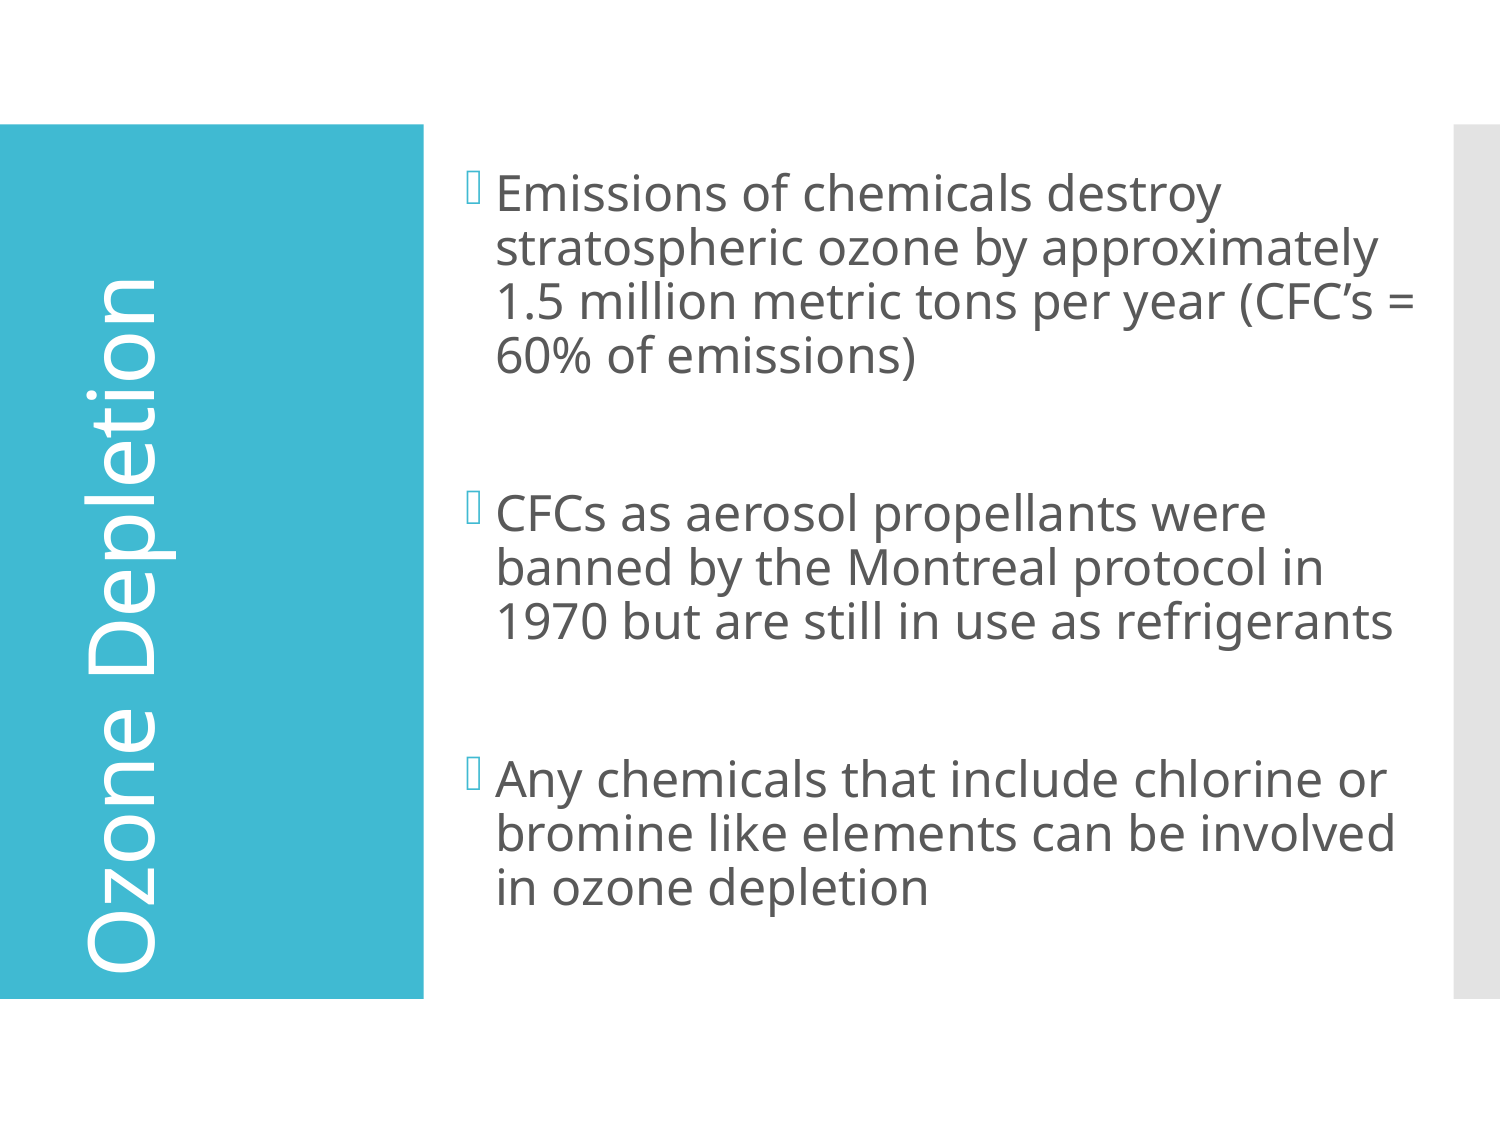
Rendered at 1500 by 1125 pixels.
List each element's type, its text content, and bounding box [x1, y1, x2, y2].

list Emissions of chemicals destroy stratospheric ozone by approximately 1.5 million metric tons per year (CFC’s = 60% of emissions) CFCs as aerosol propellants were banned by the Montreal protocol in 1970 but are still in use as refrigerants Any chemicals that include chlorine or bromine like elements can be involved in ozone depletion [450, 149, 1438, 990]
title Ozone Depletion [24, 75, 225, 994]
